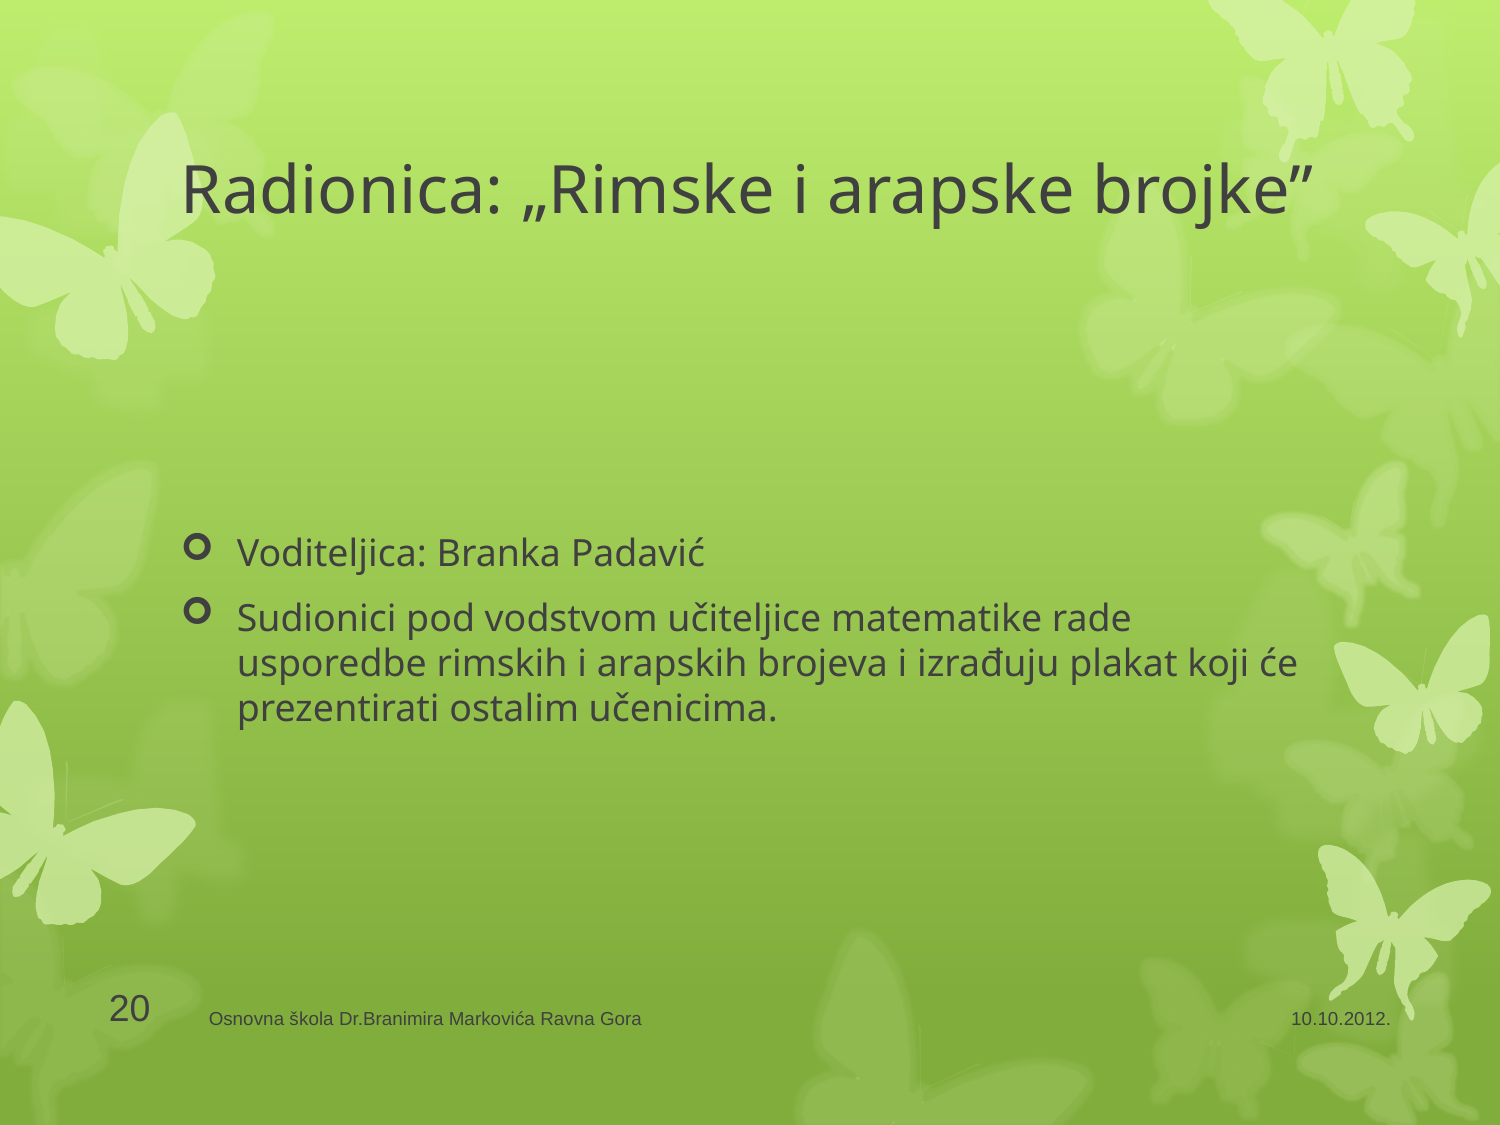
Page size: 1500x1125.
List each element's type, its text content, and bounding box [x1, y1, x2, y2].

title Radionica: „Rimske i arapske brojke” [165, 110, 1335, 263]
slide_number 20 [94, 976, 194, 1037]
list Voditeljica: Branka Padavić Sudionici pod vodstvom učiteljice matematike rade usporedbe rimskih i arapskih brojeva i izrađuju plakat koji će prezentirati ostalim učenicima. [165, 296, 1335, 962]
footer Osnovna škola Dr.Branimira Markovića Ravna Gora [194, 976, 1056, 1037]
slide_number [1056, 976, 1406, 1037]
